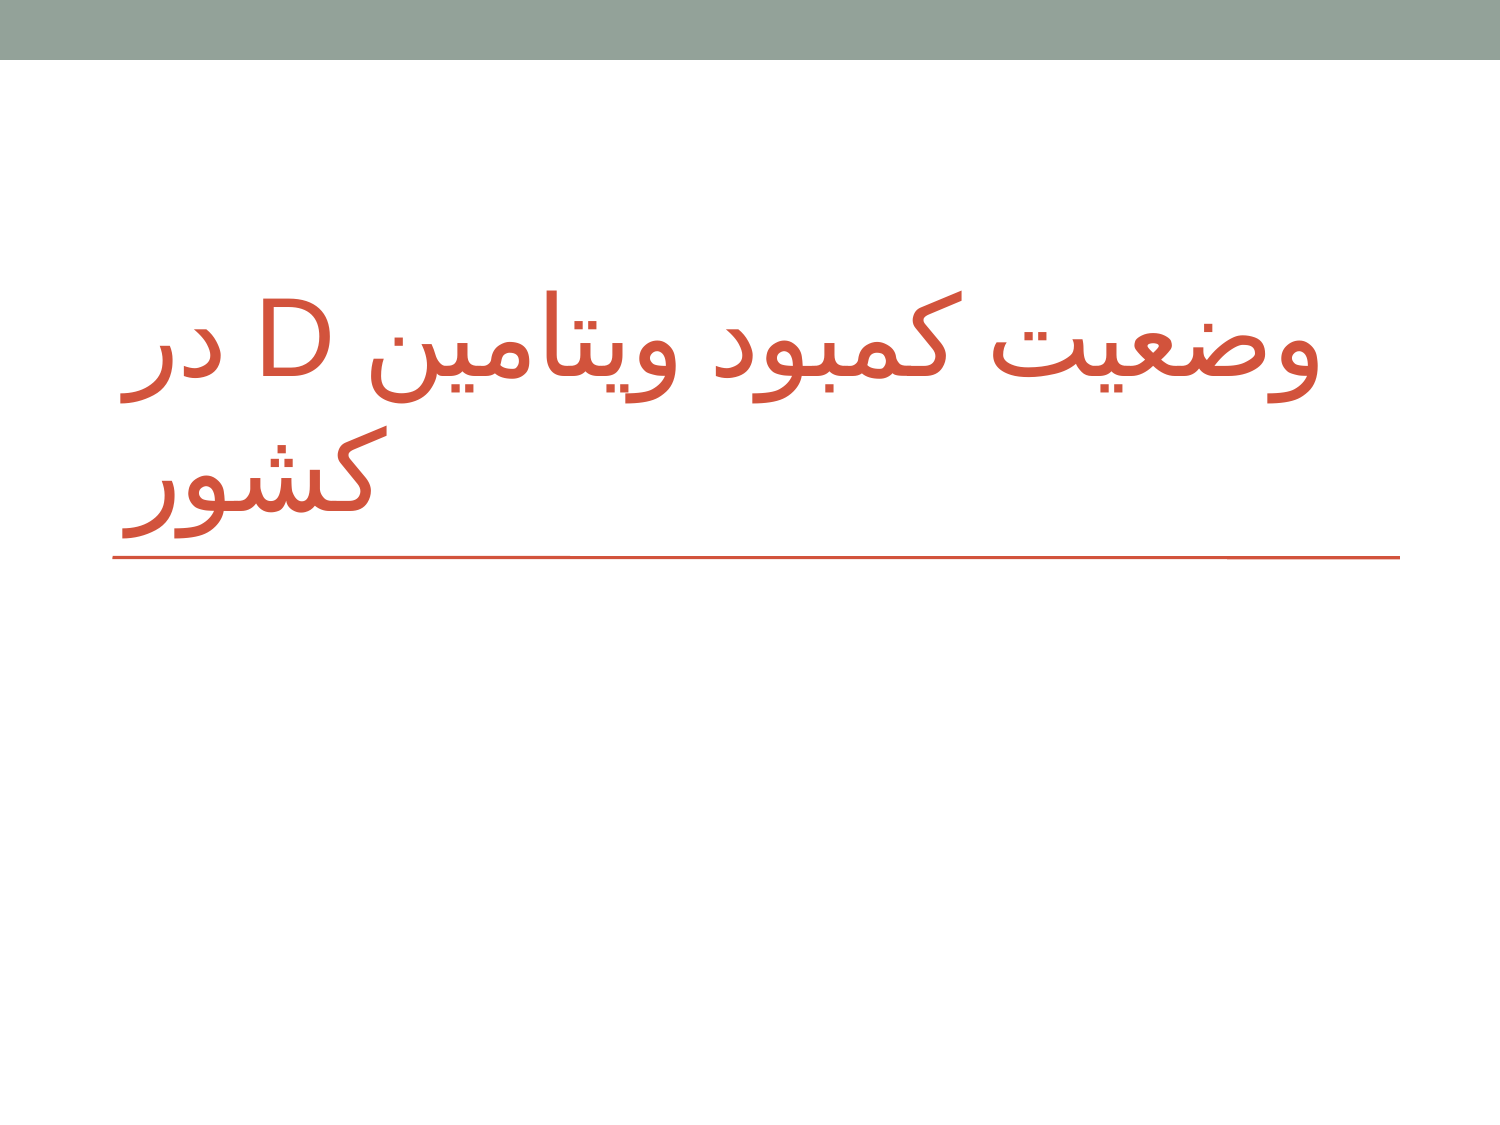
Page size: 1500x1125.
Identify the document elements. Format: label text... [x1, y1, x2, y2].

title وضعیت کمبود ویتامین D در کشور [112, 224, 1400, 542]
